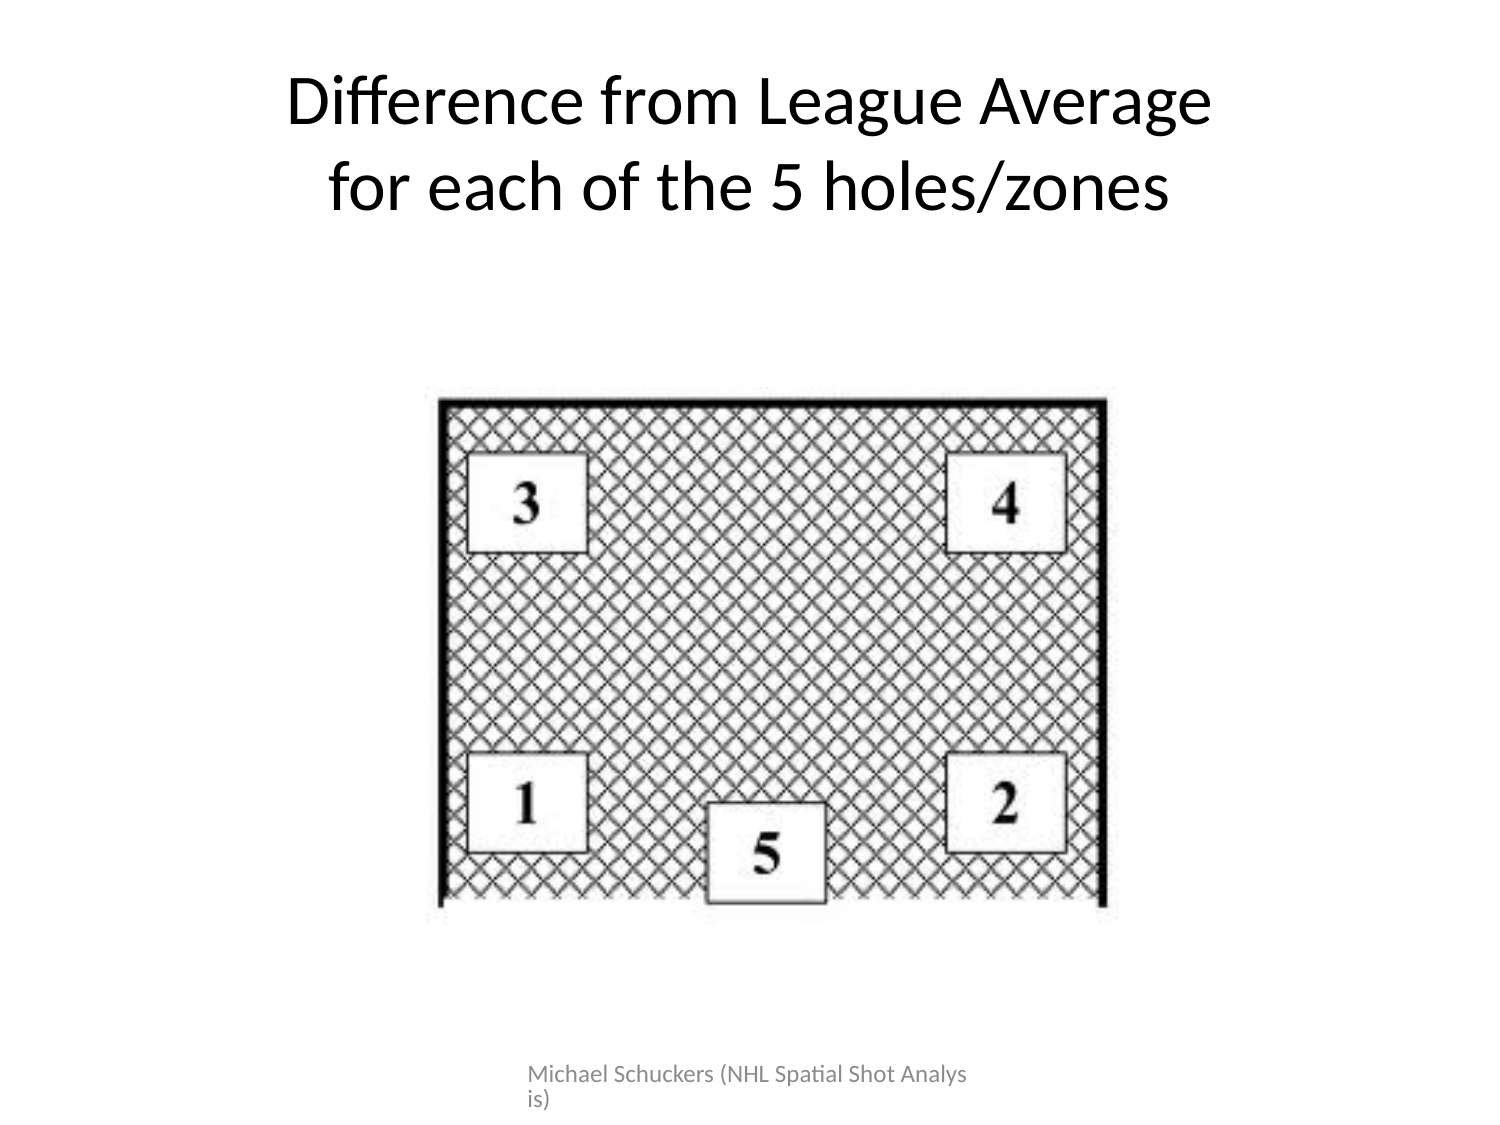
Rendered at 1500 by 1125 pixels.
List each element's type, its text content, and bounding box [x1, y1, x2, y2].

footer Michael Schuckers (NHL Spatial Shot Analysis) [512, 1042, 988, 1103]
title Difference from League Average for each of the 5 holes/zones [75, 45, 1425, 233]
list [424, 387, 1150, 931]
